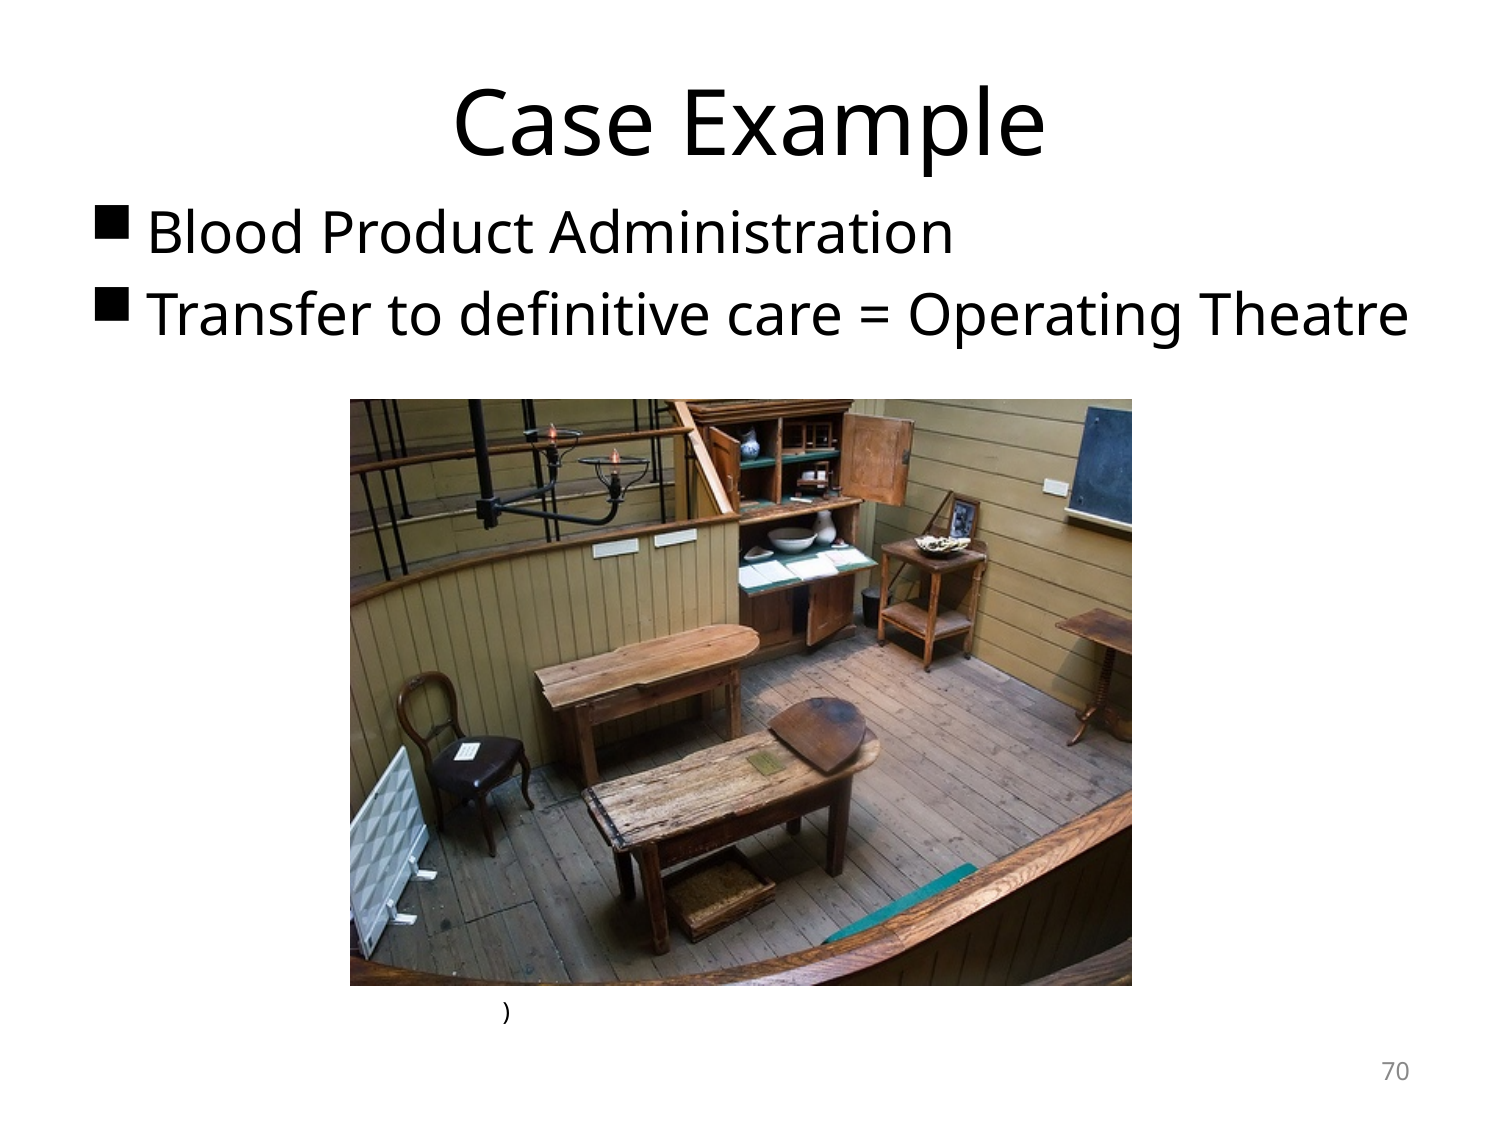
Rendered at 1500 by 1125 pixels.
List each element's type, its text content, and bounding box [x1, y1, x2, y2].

slide_number 70 [1074, 1042, 1425, 1103]
list Blood Product Administration Transfer to definitive care = Operating Theatre [74, 187, 1476, 931]
picture [349, 399, 1132, 987]
text_box ) [487, 994, 1125, 1033]
title Case Example [74, 24, 1426, 187]
